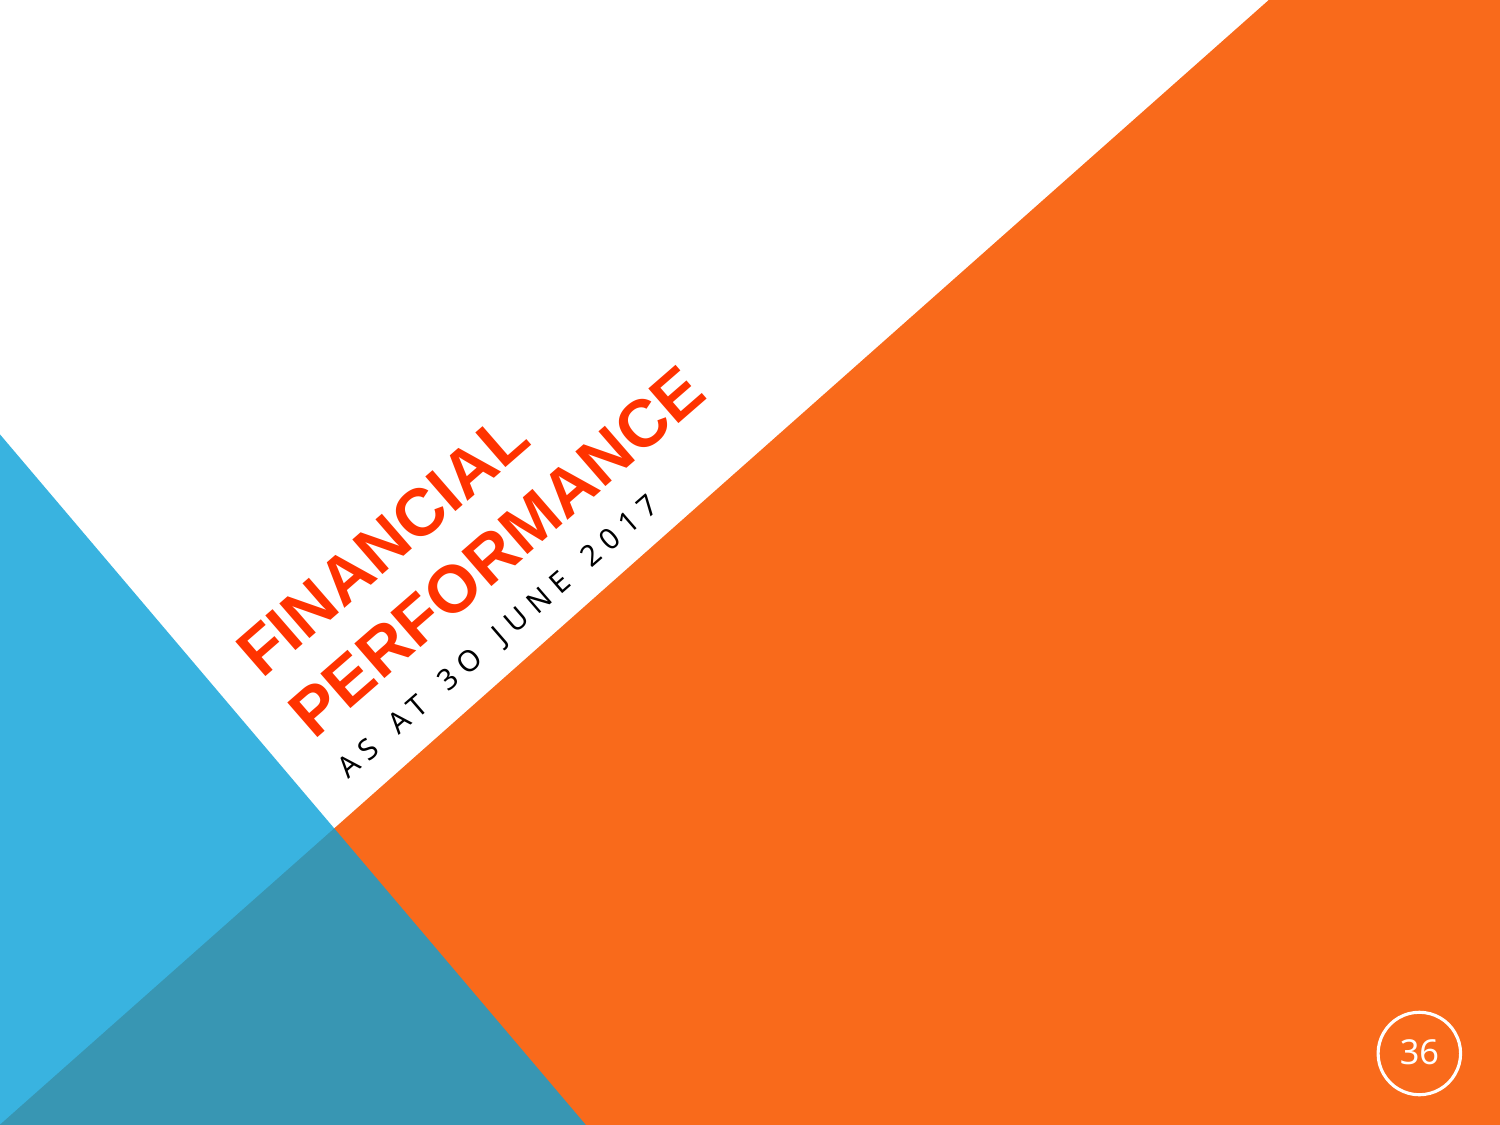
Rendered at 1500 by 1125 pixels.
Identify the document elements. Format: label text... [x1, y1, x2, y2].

slide_number 36 [1376, 1010, 1463, 1097]
list As at 3o June 2017 [312, 61, 1155, 803]
title Financial Performance [183, 3, 1013, 761]
